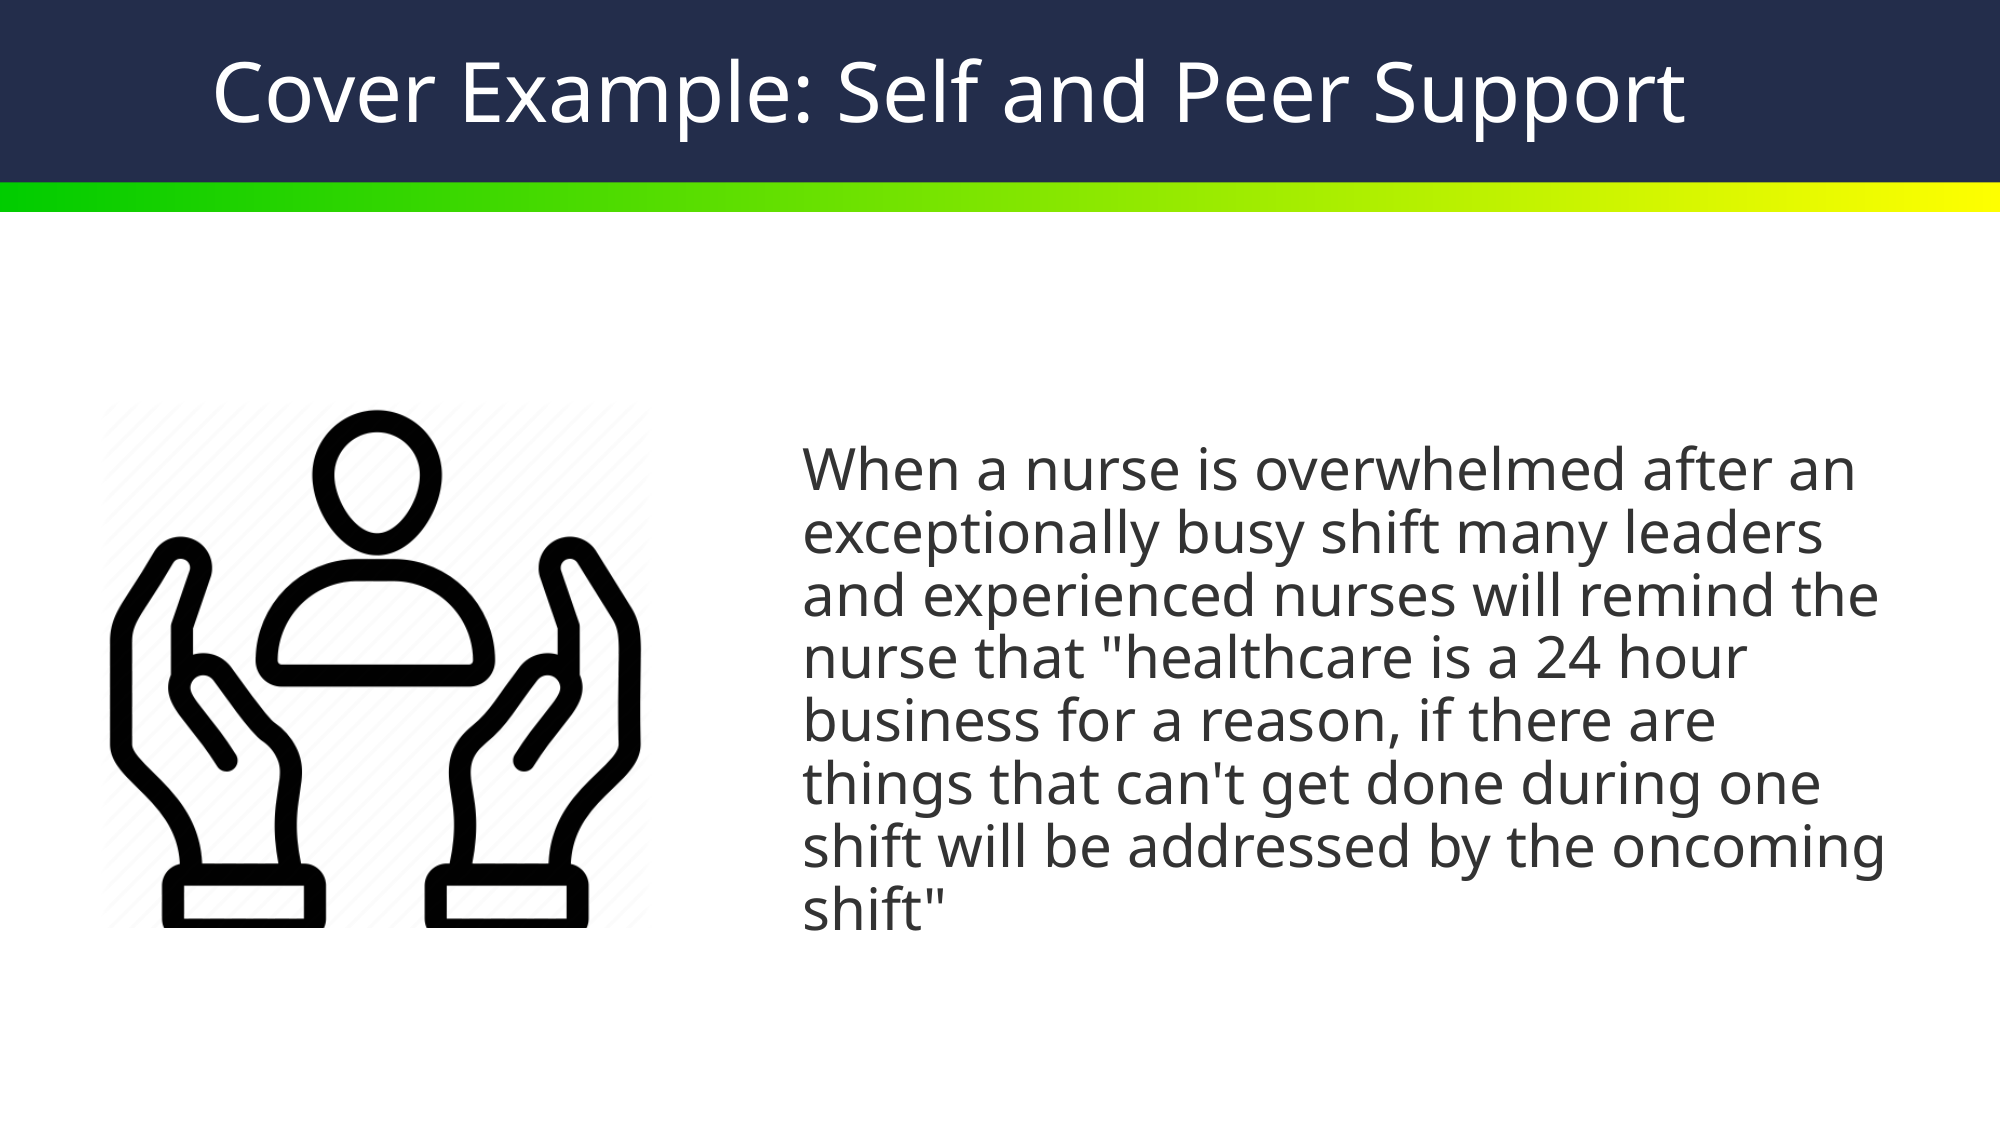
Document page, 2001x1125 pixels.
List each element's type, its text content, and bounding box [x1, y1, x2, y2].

list When a nurse is overwhelmed after an exceptionally busy shift many leaders and experienced nurses will remind the nurse that "healthcare is a 24 hour business for a reason, if there are things that can't get done during one shift will be addressed by the oncoming shift" [787, 212, 1913, 1100]
title Cover Example: Self and Peer Support [37, 12, 1863, 178]
picture [99, 399, 652, 928]
